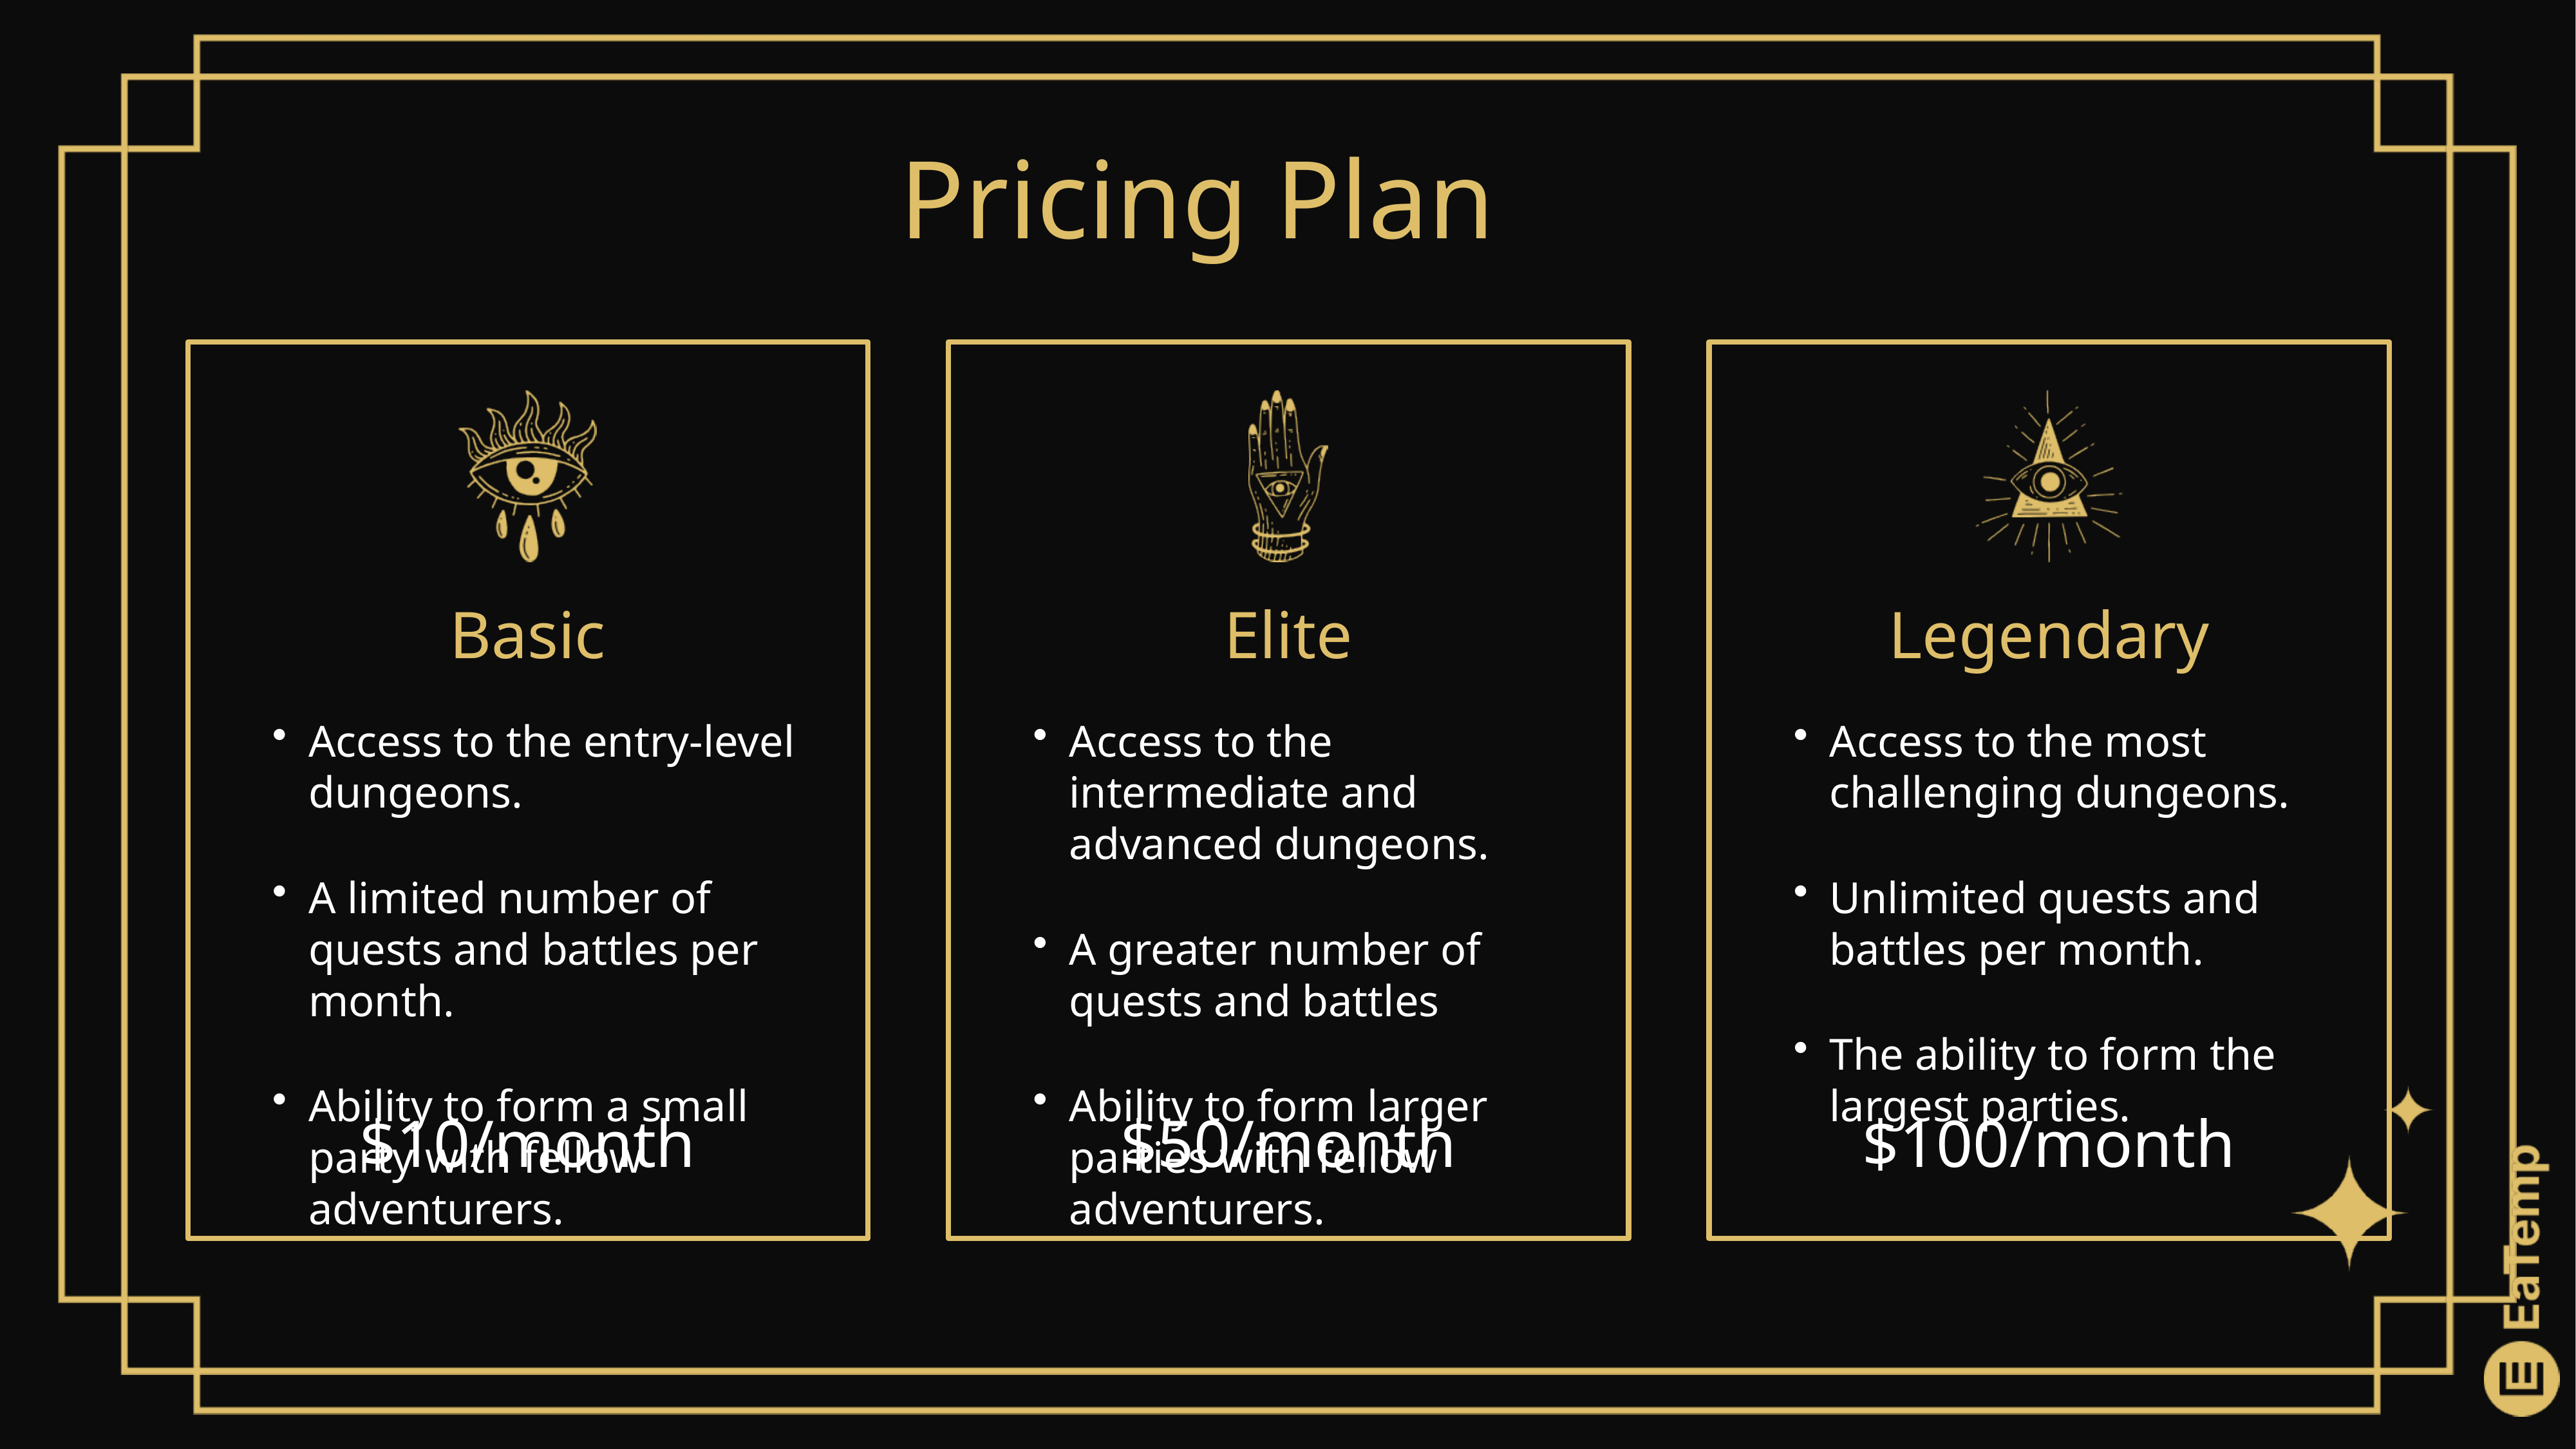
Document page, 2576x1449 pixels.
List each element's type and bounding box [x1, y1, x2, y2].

text_box [2468, 1110, 2576, 1449]
picture [58, 34, 2560, 1417]
